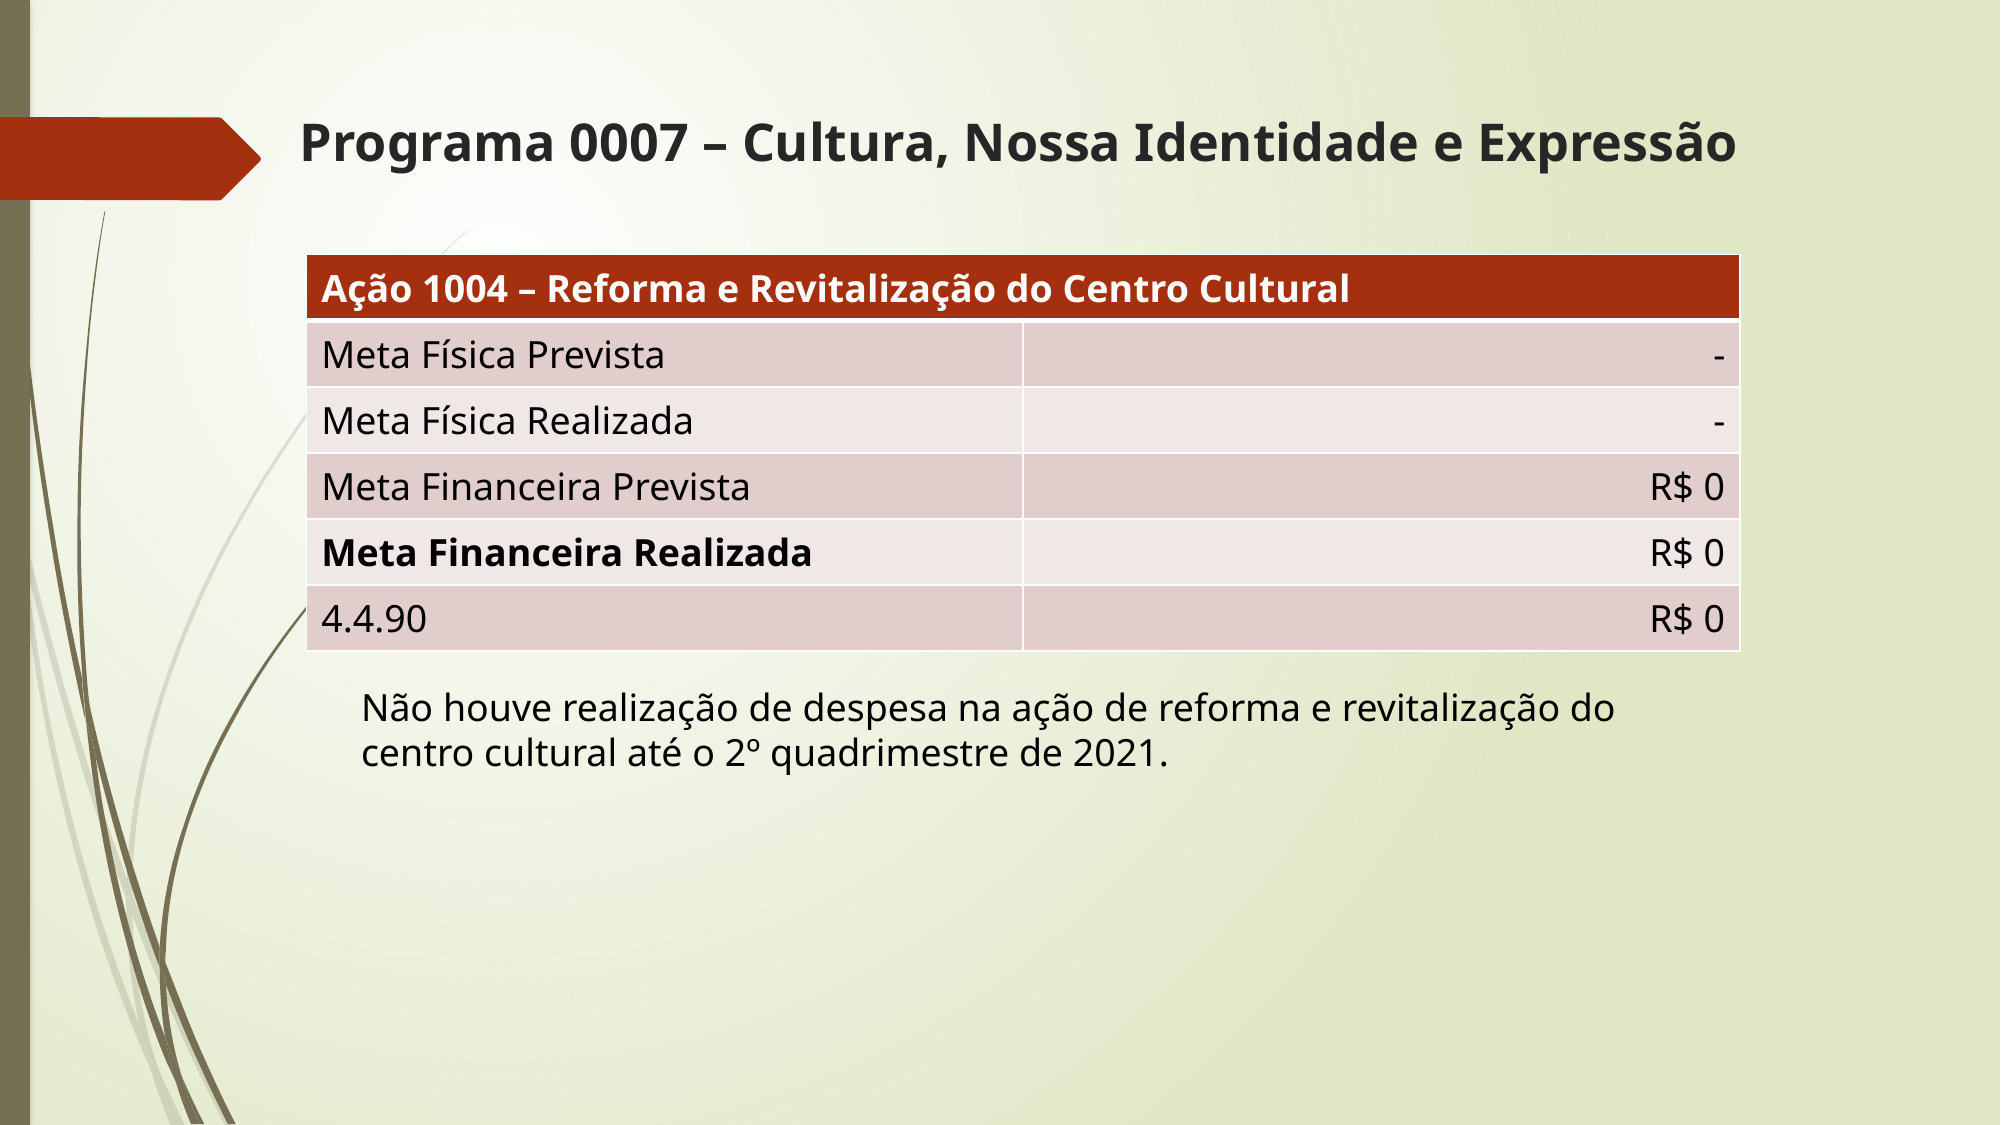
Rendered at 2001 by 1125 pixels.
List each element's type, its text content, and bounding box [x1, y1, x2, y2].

table_cell - [1024, 323, 1739, 386]
table_cell R$ 0 [1024, 586, 1739, 650]
table_cell Meta Física Prevista [307, 323, 1022, 386]
table_cell R$ 0 [1024, 520, 1739, 584]
table_cell Meta Financeira Realizada [307, 520, 1022, 584]
table_cell 4.4.90 [307, 586, 1022, 650]
title Programa 0007 – Cultura, Nossa Identidade e Expressão [284, 102, 1888, 197]
text_box Não houve realização de despesa na ação de reforma e revitalização do centro cultural até o 2º quadrimestre de 2021. [346, 676, 1733, 782]
table_cell Meta Financeira Prevista [307, 454, 1022, 518]
table_header Ação 1004 – Reforma e Revitalização do Centro Cultural [307, 255, 1739, 318]
table_cell Meta Física Realizada [307, 388, 1022, 452]
table_cell R$ 0 [1024, 454, 1739, 518]
table_cell - [1024, 388, 1739, 452]
